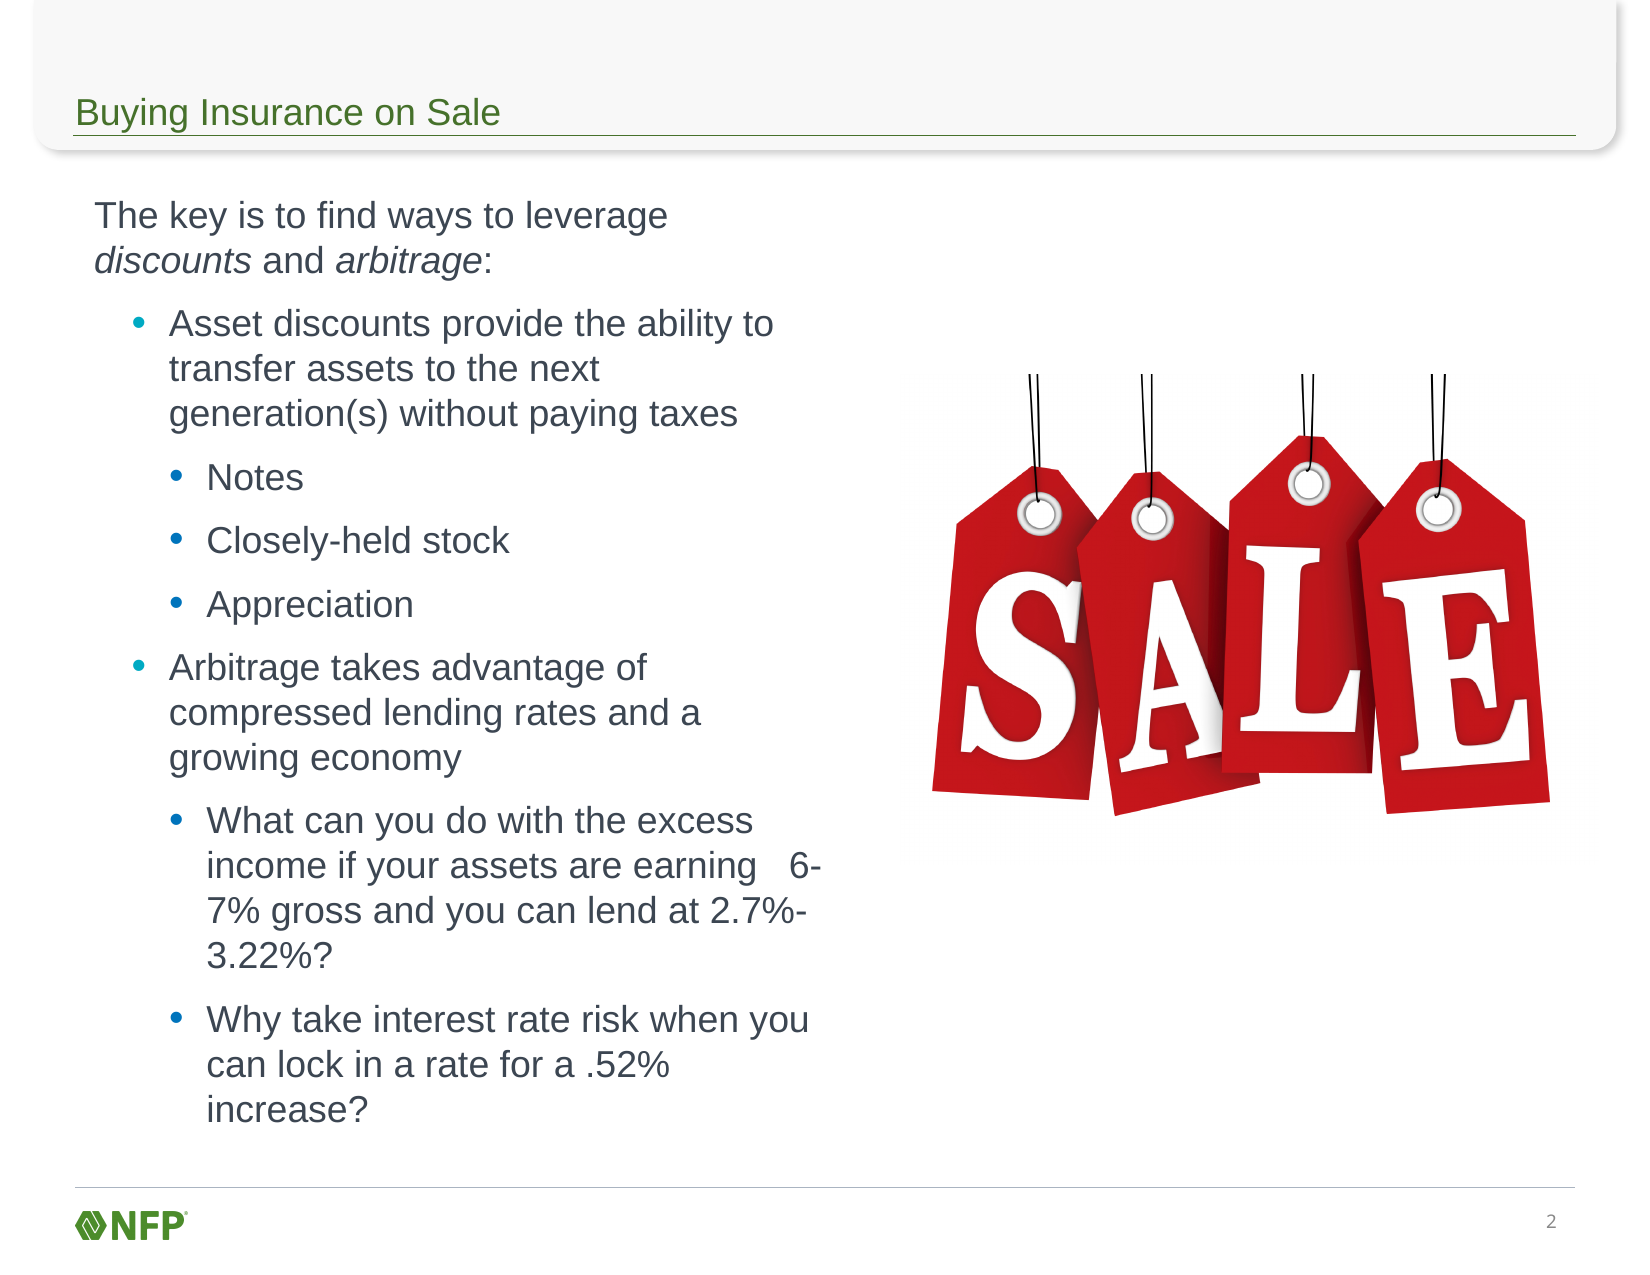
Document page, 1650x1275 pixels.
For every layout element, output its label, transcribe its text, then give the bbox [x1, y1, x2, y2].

title Buying Insurance on Sale [75, 75, 1575, 133]
slide_number 2 [1499, 1200, 1572, 1243]
list The key is to find ways to leverage discounts and arbitrage: Asset discounts provide the ability to transfer assets to the next generation(s) without paying taxes Notes Closely-held stock Appreciation Arbitrage takes advantage of compressed lending rates and a growing economy What can you do with the excess income if your assets are earning 6-7% gross and you can lend at 2.7%-3.22%? Why take interest rate risk when you can lock in a rate for a .52% increase? [79, 183, 838, 1150]
picture [899, 374, 1600, 865]
picture [75, 1211, 188, 1240]
